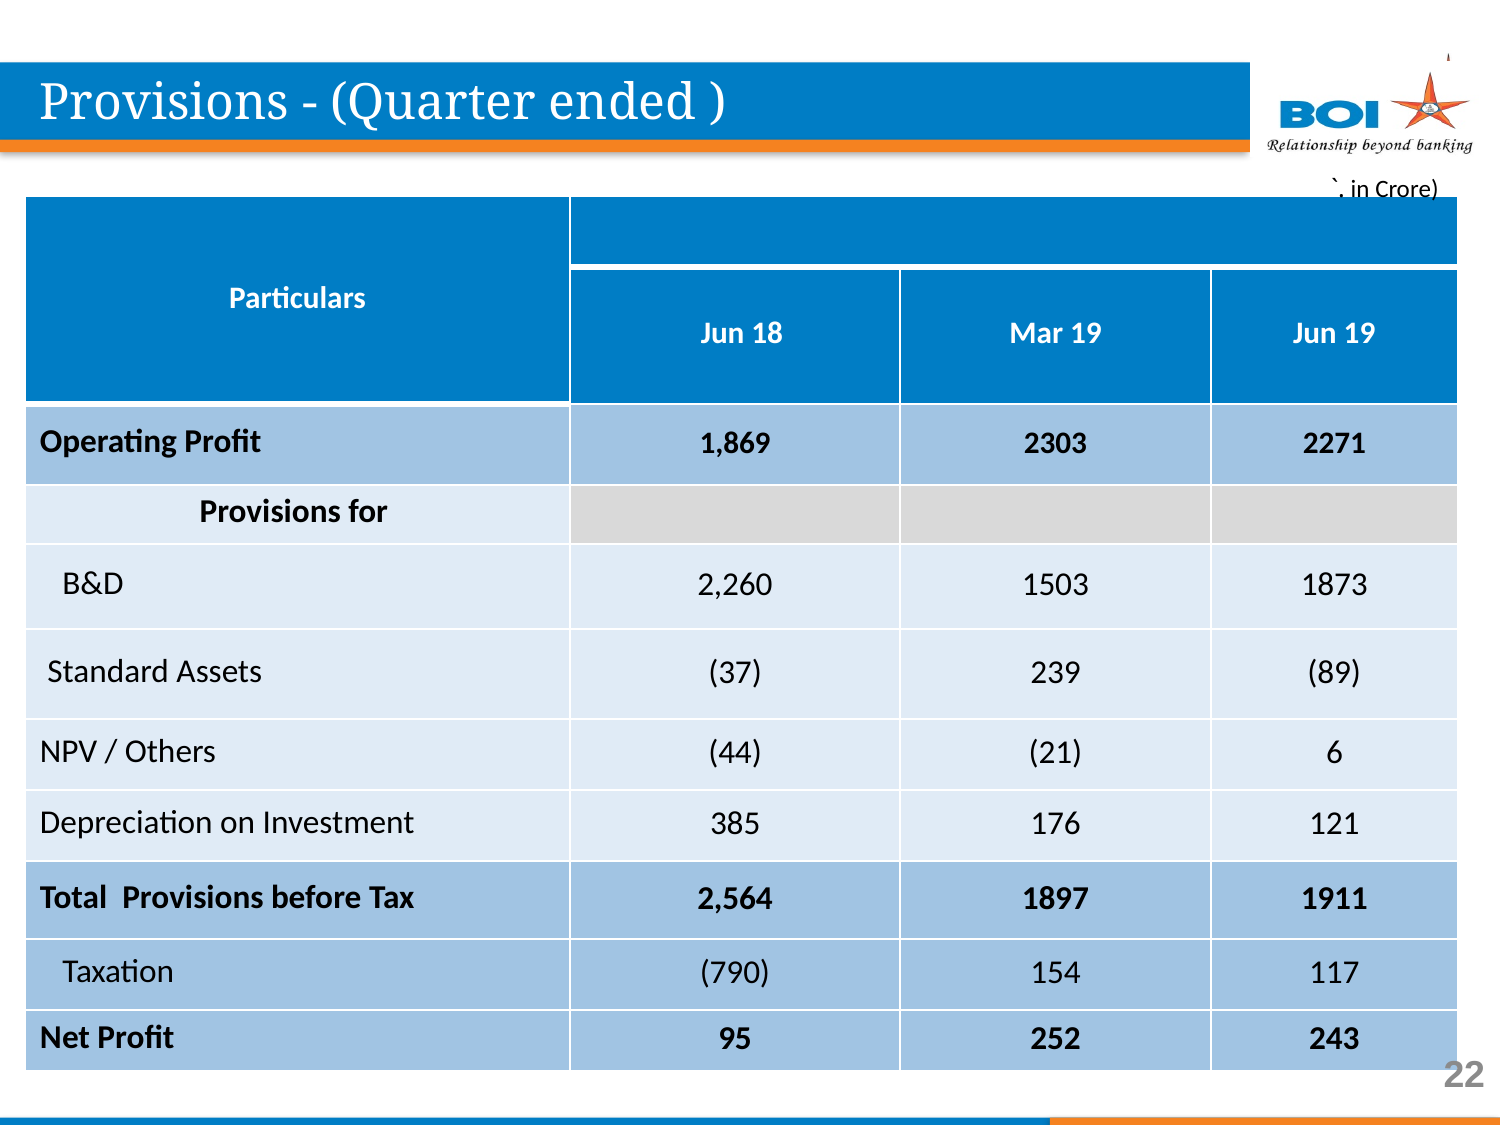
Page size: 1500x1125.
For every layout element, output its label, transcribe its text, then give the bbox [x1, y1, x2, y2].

table_cell (89) [1212, 630, 1457, 718]
table_cell 1911 [1212, 862, 1457, 938]
table_cell Taxation [26, 940, 569, 1009]
table_cell 1873 [1212, 545, 1457, 628]
table_cell 239 [901, 630, 1210, 718]
table_cell B&D [26, 545, 569, 628]
table_cell 95 [571, 1011, 899, 1070]
table_cell [571, 486, 899, 543]
table_cell Depreciation on Investment [26, 791, 569, 860]
table_cell 117 [1212, 940, 1457, 1009]
text_box Provisions - (Quarter ended ) [24, 61, 1013, 137]
table_cell Standard Assets [26, 630, 569, 718]
table_cell Net Profit [26, 1011, 569, 1070]
table_cell 1,869 [571, 405, 899, 484]
table_header [571, 197, 1457, 264]
table_cell 243 [1212, 1011, 1457, 1070]
table_cell 2271 [1212, 405, 1457, 484]
table_cell [1212, 486, 1457, 543]
table_cell Mar 19 [901, 270, 1210, 403]
table_cell (37) [571, 630, 899, 718]
table_cell (21) [901, 720, 1210, 789]
picture [1249, 50, 1500, 157]
table_cell 385 [571, 791, 899, 860]
table_cell 1503 [901, 545, 1210, 628]
table_cell Jun 19 [1212, 270, 1457, 403]
table_cell Provisions for [26, 486, 569, 543]
table_cell Operating Profit [26, 407, 569, 484]
table_cell 2,564 [571, 862, 899, 938]
table_cell 252 [901, 1011, 1210, 1070]
table_cell 6 [1212, 720, 1457, 789]
table_cell [901, 486, 1210, 543]
table_header Particulars [26, 197, 569, 401]
table_cell 154 [901, 940, 1210, 1009]
text_box `. in Crore) [1316, 165, 1454, 210]
table_cell 2,260 [571, 545, 899, 628]
table_cell 176 [901, 791, 1210, 860]
table_cell (44) [571, 720, 899, 789]
slide_number 22 [1412, 1042, 1500, 1103]
table_cell Total Provisions before Tax [26, 862, 569, 938]
table_cell 1897 [901, 862, 1210, 938]
table_cell NPV / Others [26, 720, 569, 789]
table_cell (790) [571, 940, 899, 1009]
table_cell 121 [1212, 791, 1457, 860]
table_cell 2303 [901, 405, 1210, 484]
table_cell Jun 18 [571, 270, 899, 403]
